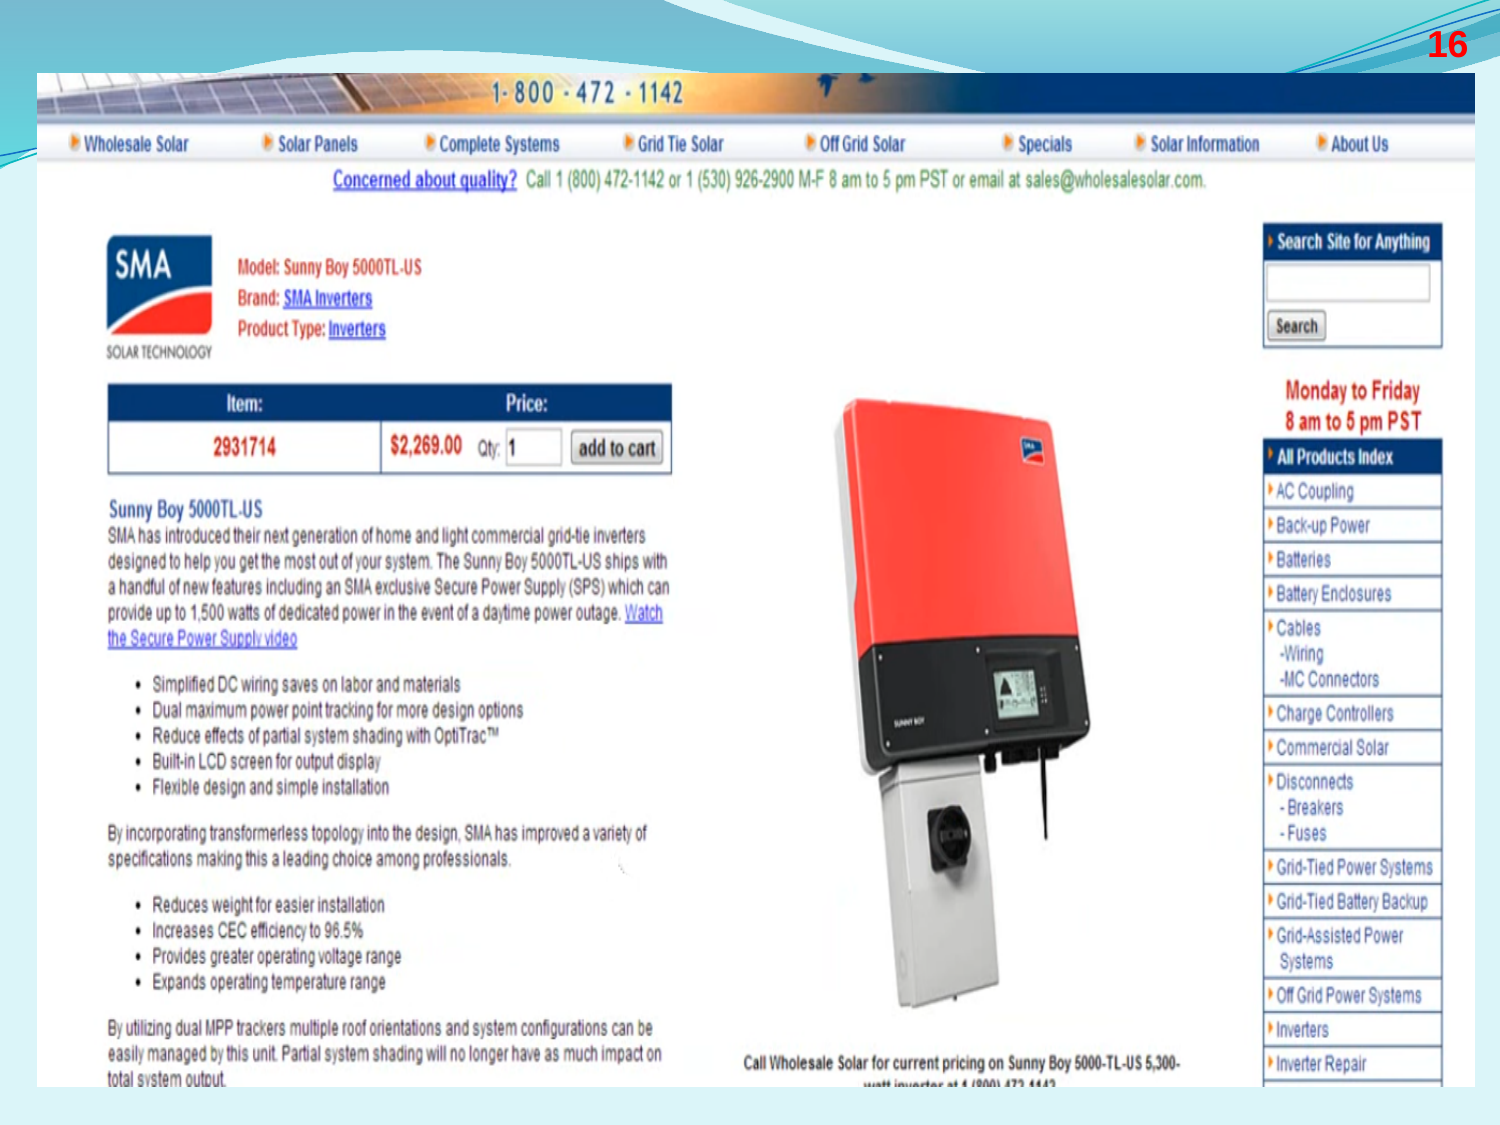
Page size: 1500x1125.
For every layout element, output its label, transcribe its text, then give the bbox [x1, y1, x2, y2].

text_box 16 [1412, 12, 1500, 73]
picture [37, 72, 1476, 1088]
